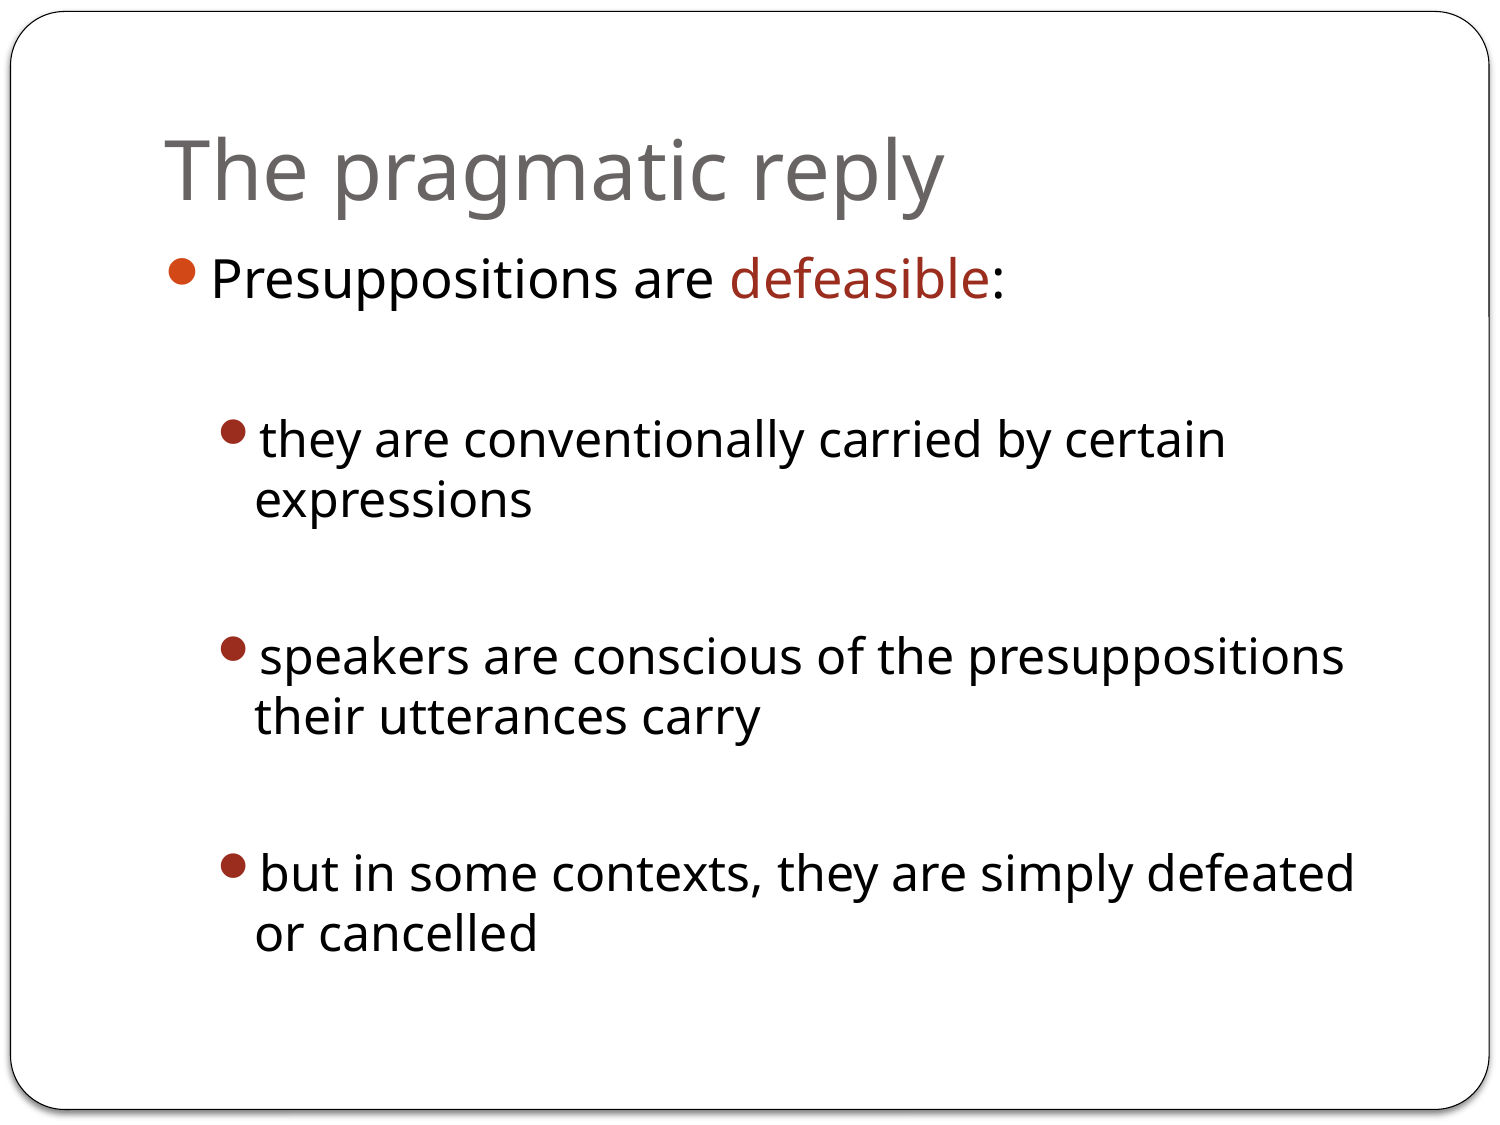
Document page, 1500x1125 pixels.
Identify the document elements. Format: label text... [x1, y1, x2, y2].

list Presuppositions are defeasible: they are conventionally carried by certain expressions speakers are conscious of the presuppositions their utterances carry but in some contexts, they are simply defeated or cancelled [150, 237, 1425, 988]
title The pragmatic reply [150, 45, 1425, 233]
